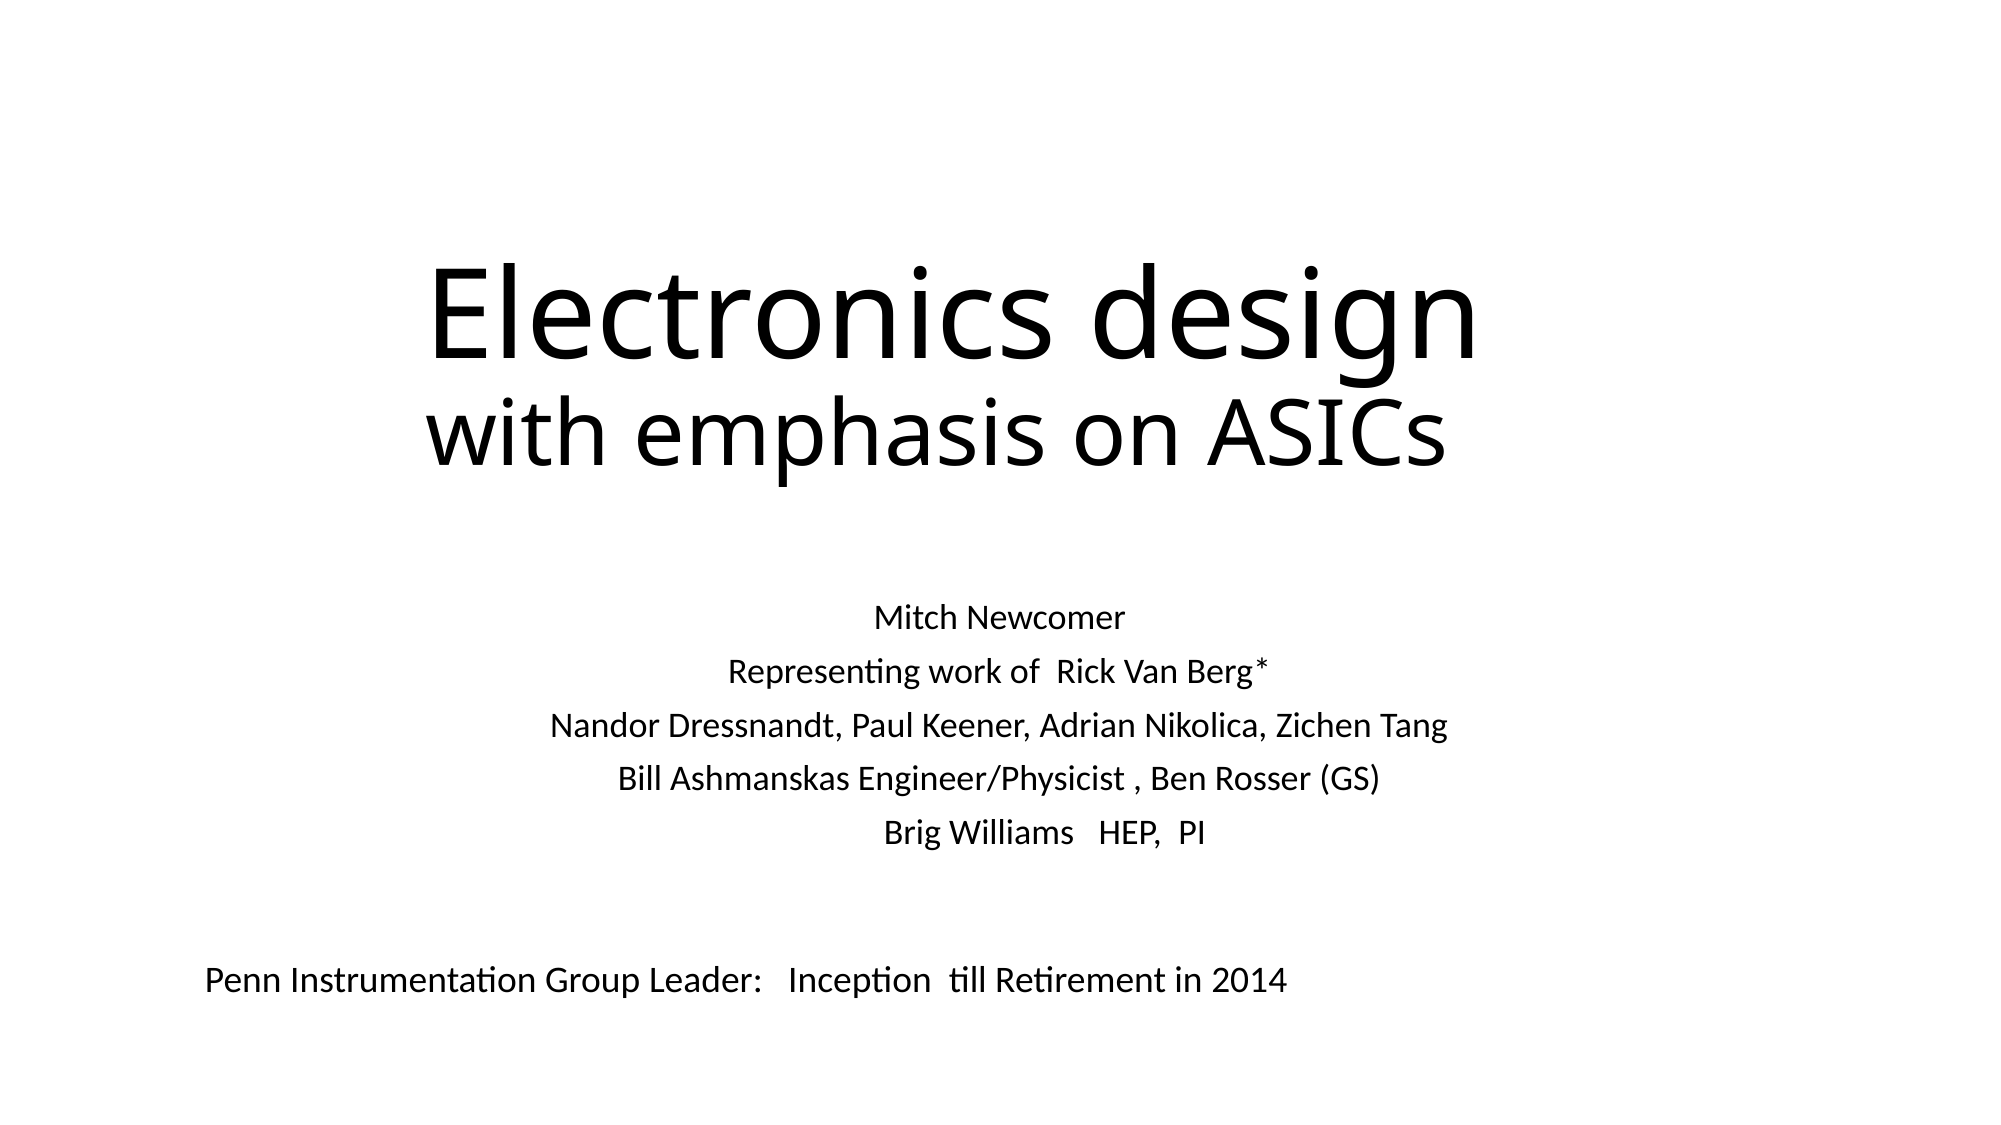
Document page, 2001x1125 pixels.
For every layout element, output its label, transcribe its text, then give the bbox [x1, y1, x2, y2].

text_box Penn Instrumentation Group Leader: Inception till Retirement in 2014 [190, 947, 1304, 1008]
subtitle Mitch Newcomer Representing work of Rick Van Berg* Nandor Dressnandt, Paul Keener, Adrian Nikolica, Zichen Tang Bill Ashmanskas Engineer/Physicist , Ben Rosser (GS) Brig Williams HEP, PI [249, 590, 1750, 863]
title Electronics design with emphasis on ASICs [187, 100, 1688, 493]
